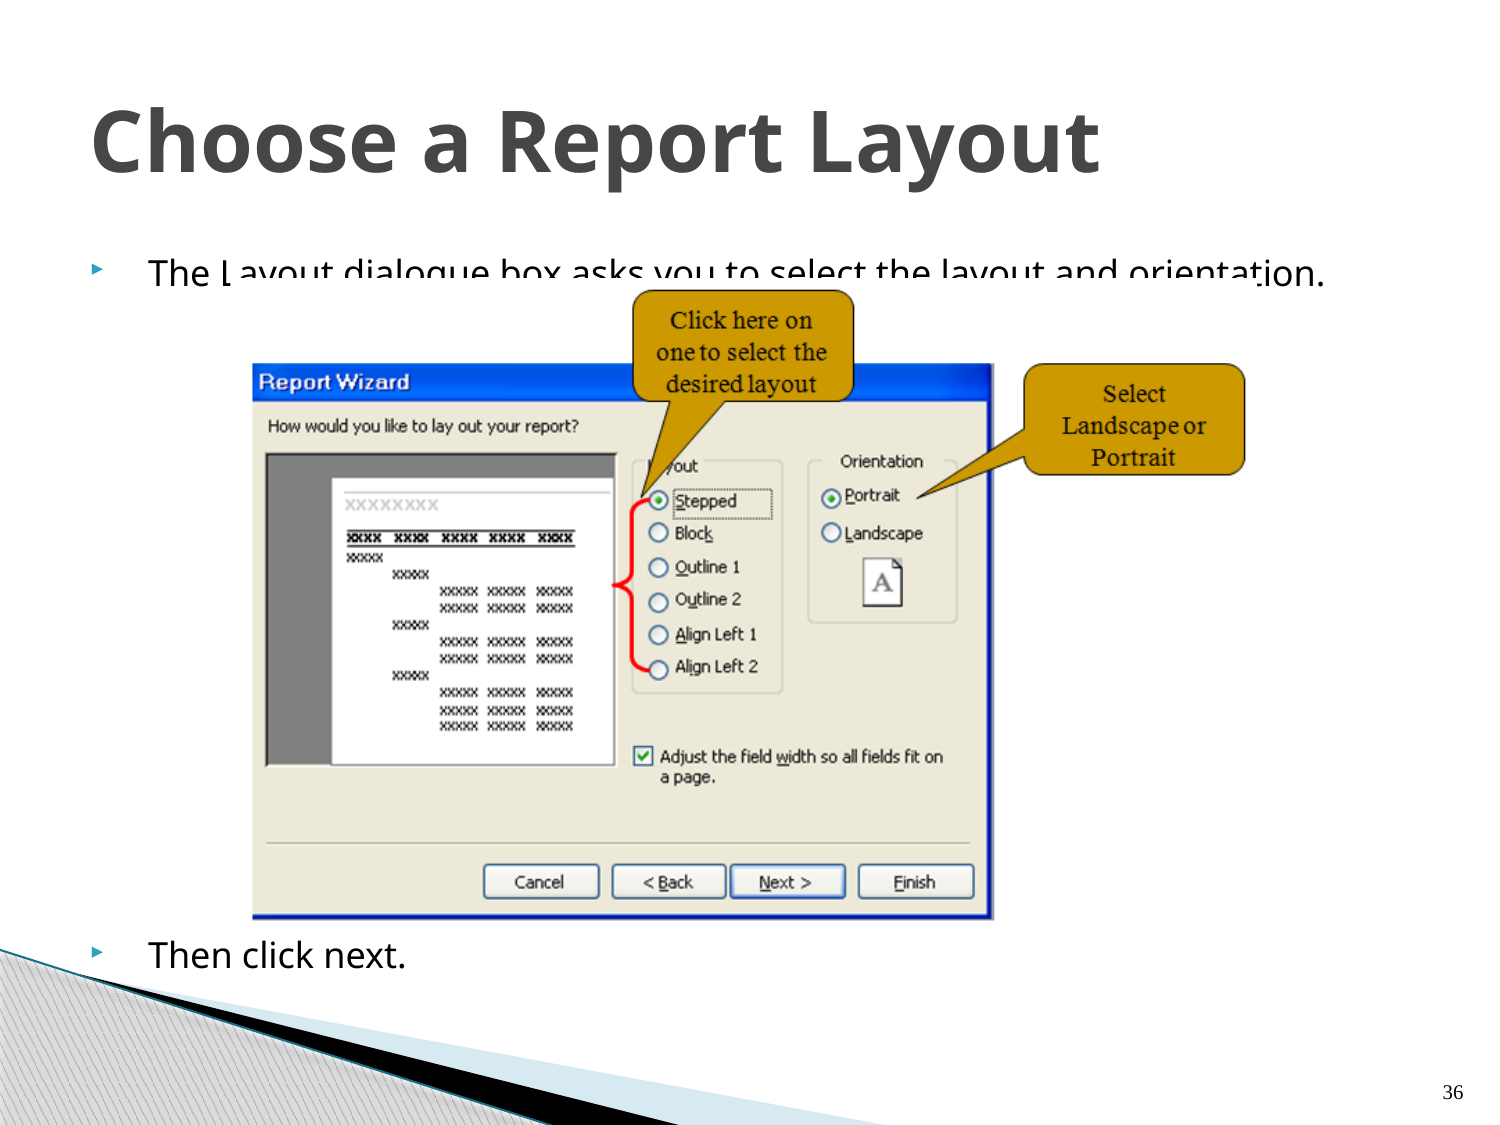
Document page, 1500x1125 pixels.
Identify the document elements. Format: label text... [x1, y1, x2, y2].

slide_number 36 [1418, 1051, 1479, 1112]
title Choose a Report Layout [75, 45, 1425, 233]
list The Layout dialogue box asks you to select the layout and orientation. Then click next. [75, 243, 1425, 986]
picture [229, 278, 1258, 929]
